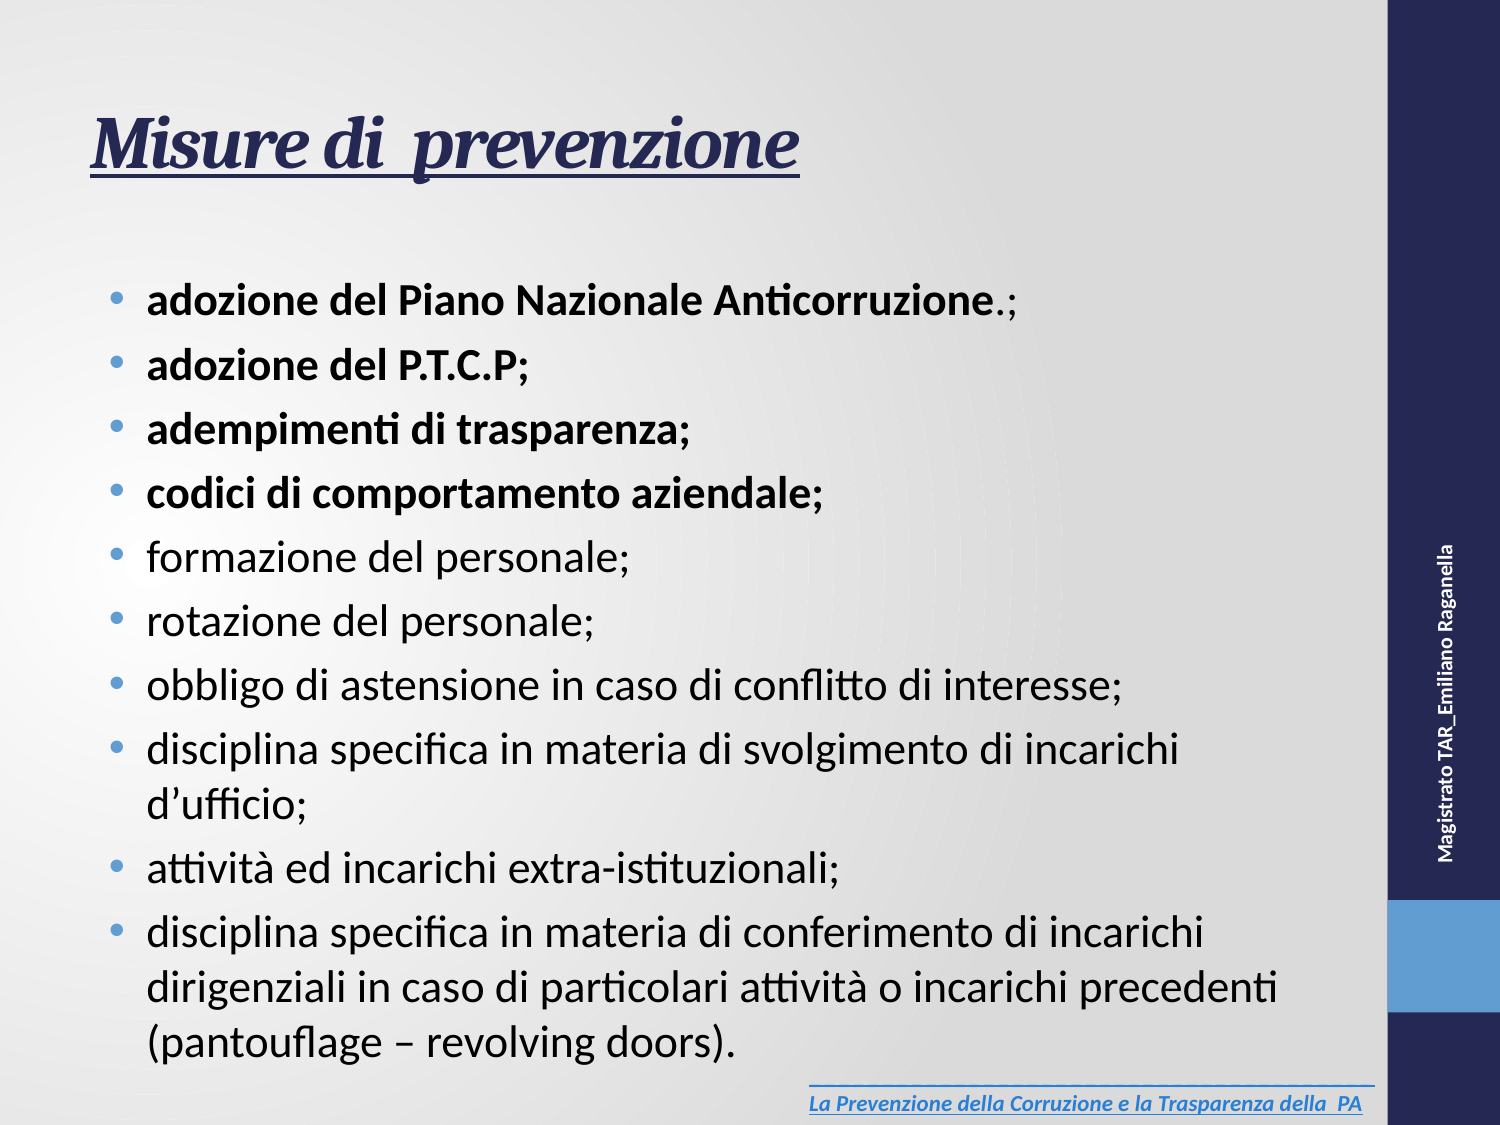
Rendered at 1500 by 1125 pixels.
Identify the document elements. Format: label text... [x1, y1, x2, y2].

text_box _______________________________________ La Prevenzione della Corruzione e la Trasparenza della PA [794, 1046, 1444, 1124]
list adozione del Piano Nazionale Anticorruzione.; adozione del P.T.C.P; adempimenti di trasparenza; codici di comportamento aziendale; formazione del personale; rotazione del personale; obbligo di astensione in caso di conflitto di interesse; disciplina specifica in materia di svolgimento di incarichi d’ufficio; attività ed incarichi extra-istituzionali; disciplina specifica in materia di conferimento di incarichi dirigenziali in caso di particolari attività o incarichi precedenti (pantouflage – revolving doors). [74, 262, 1326, 1051]
title Misure di prevenzione [75, 45, 1325, 233]
text_box Magistrato TAR_Emiliano Raganella [1423, 512, 1465, 879]
